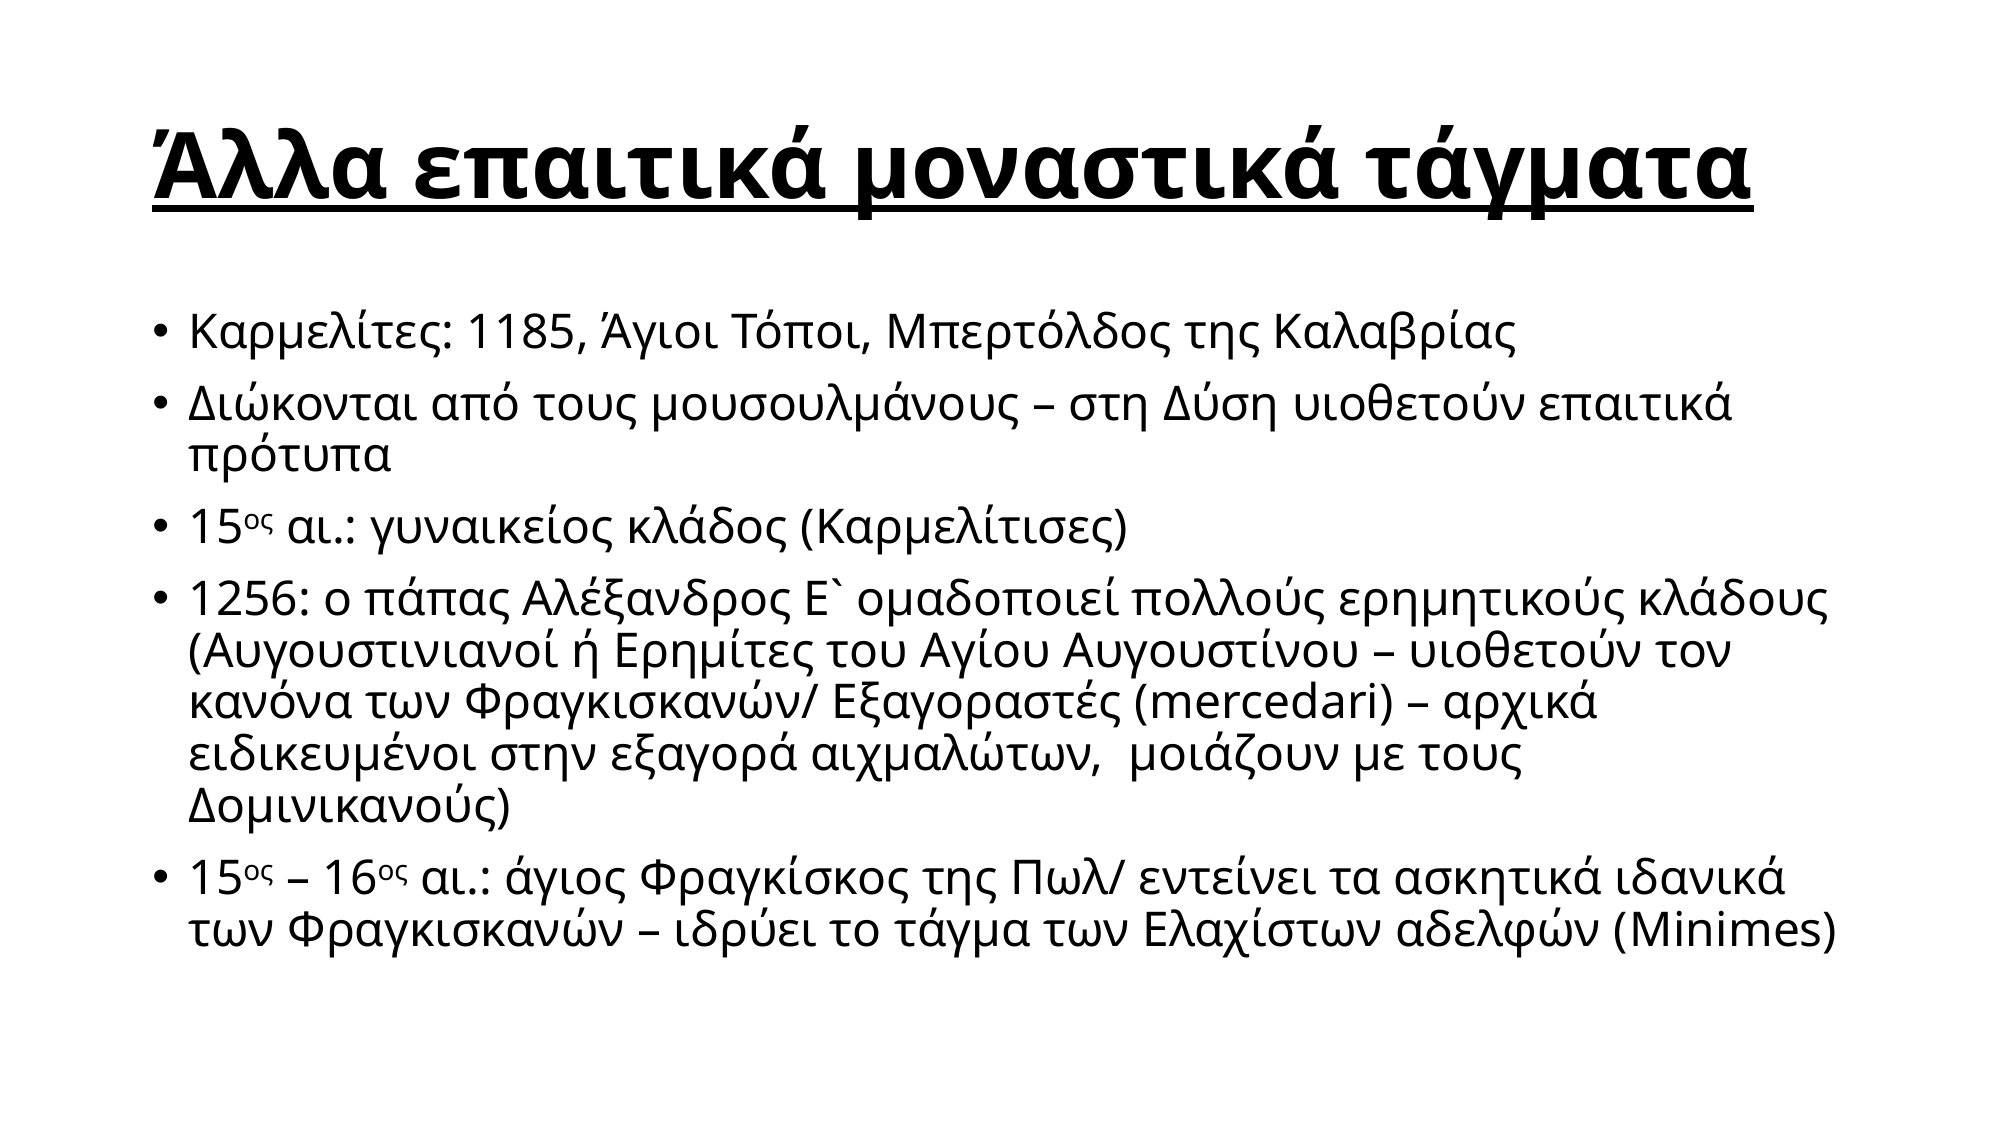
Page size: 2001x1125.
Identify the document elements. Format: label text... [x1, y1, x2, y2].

title Άλλα επαιτικά μοναστικά τάγματα [137, 59, 1863, 278]
list Καρμελίτες: 1185, Άγιοι Τόποι, Μπερτόλδος της Καλαβρίας Διώκονται από τους μουσουλμάνους – στη Δύση υιοθετούν επαιτικά πρότυπα 15ος αι.: γυναικείος κλάδος (Καρμελίτισες) 1256: ο πάπας Αλέξανδρος Ε` ομαδοποιεί πολλούς ερημητικούς κλάδους (Αυγουστινιανοί ή Ερημίτες του Αγίου Αυγουστίνου – υιοθετούν τον κανόνα των Φραγκισκανών/ Εξαγοραστές (mercedari) – αρχικά ειδικευμένοι στην εξαγορά αιχμαλώτων, μοιάζουν με τους Δομινικανούς) 15ος – 16ος αι.: άγιος Φραγκίσκος της Πωλ/ εντείνει τα ασκητικά ιδανικά των Φραγκισκανών – ιδρύει το τάγμα των Ελαχίστων αδελφών (Minimes) [137, 299, 1863, 1014]
